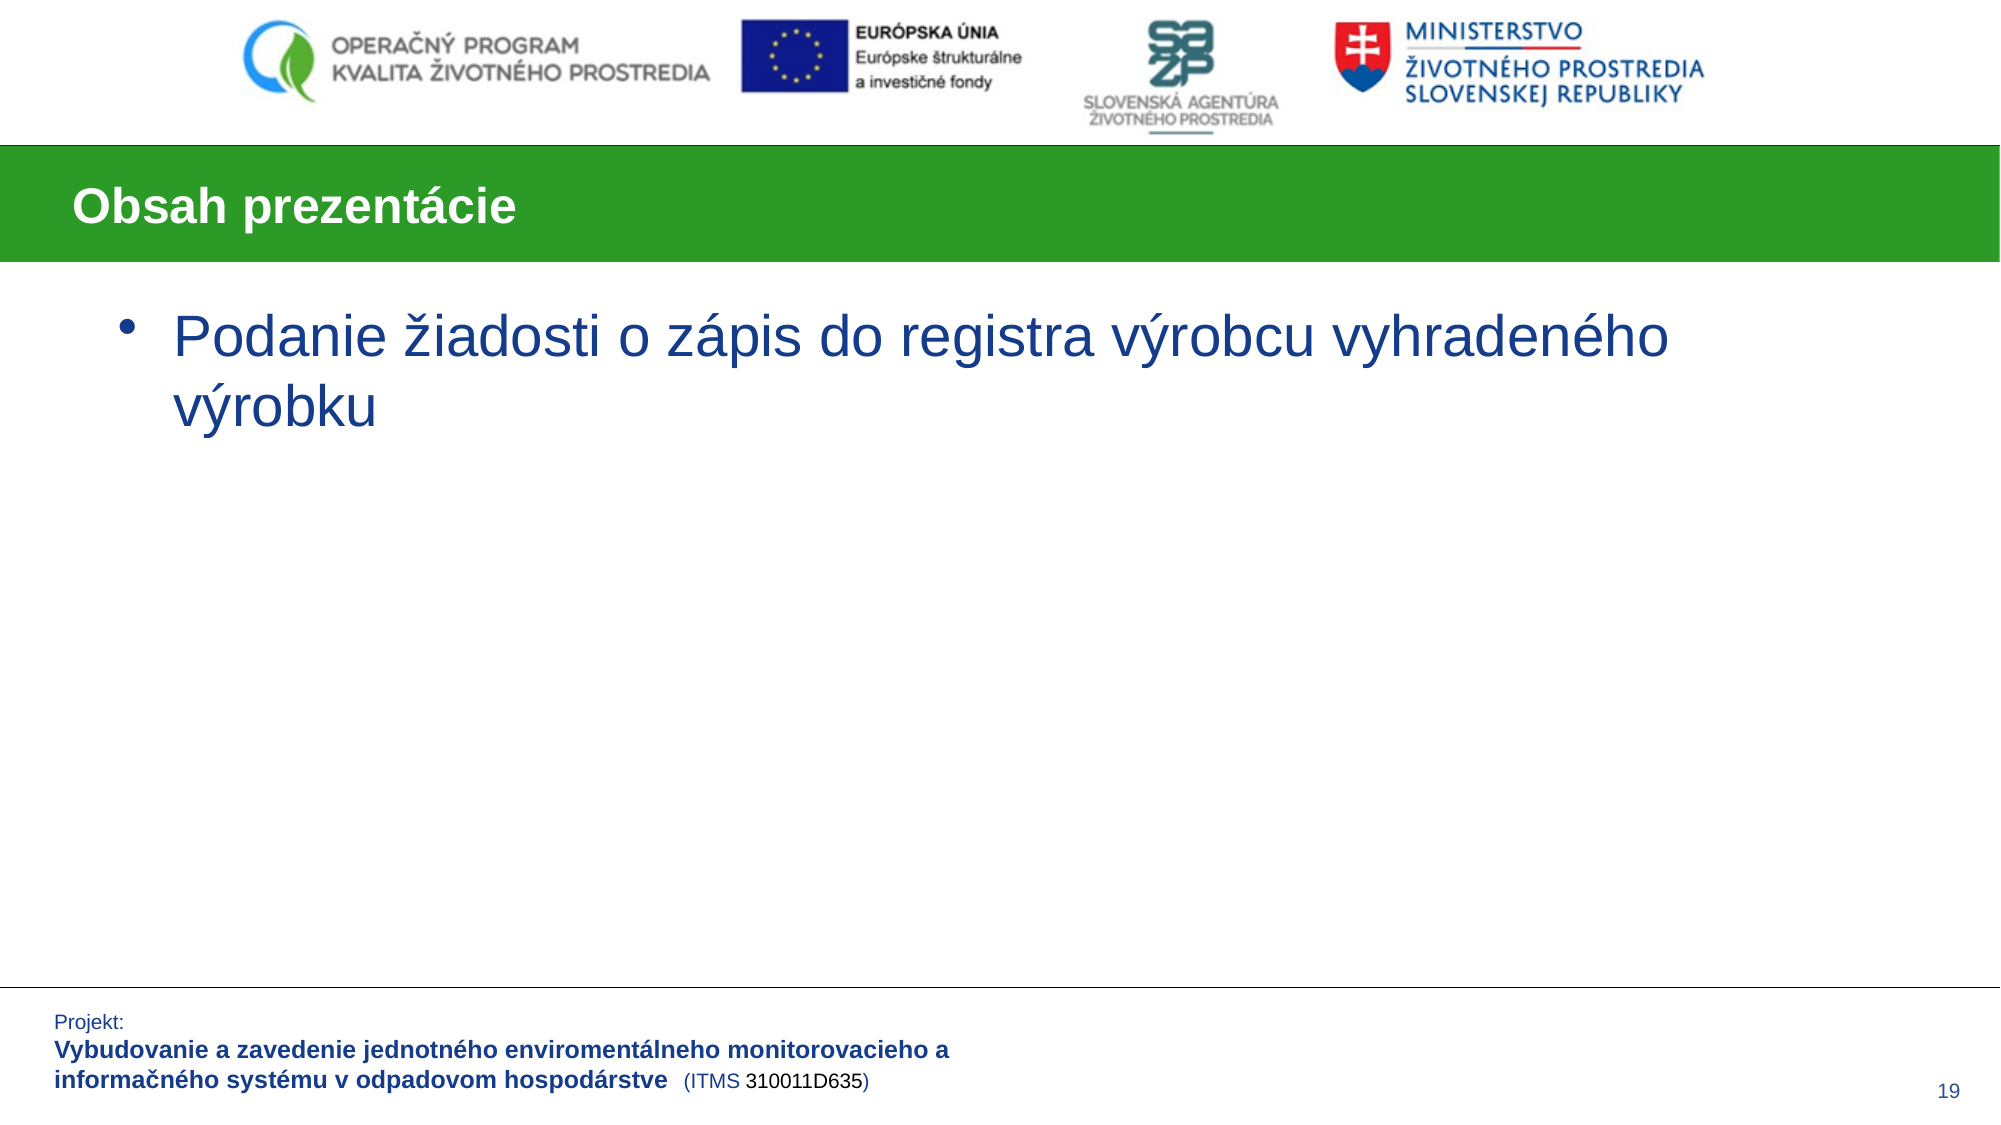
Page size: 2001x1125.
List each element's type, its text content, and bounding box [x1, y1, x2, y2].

picture [237, 12, 1711, 145]
title Obsah prezentácie [0, 145, 2000, 262]
list Podanie žiadosti o zápis do registra výrobcu vyhradeného výrobku [102, 290, 1903, 988]
slide_number 19 [1897, 1070, 2000, 1125]
